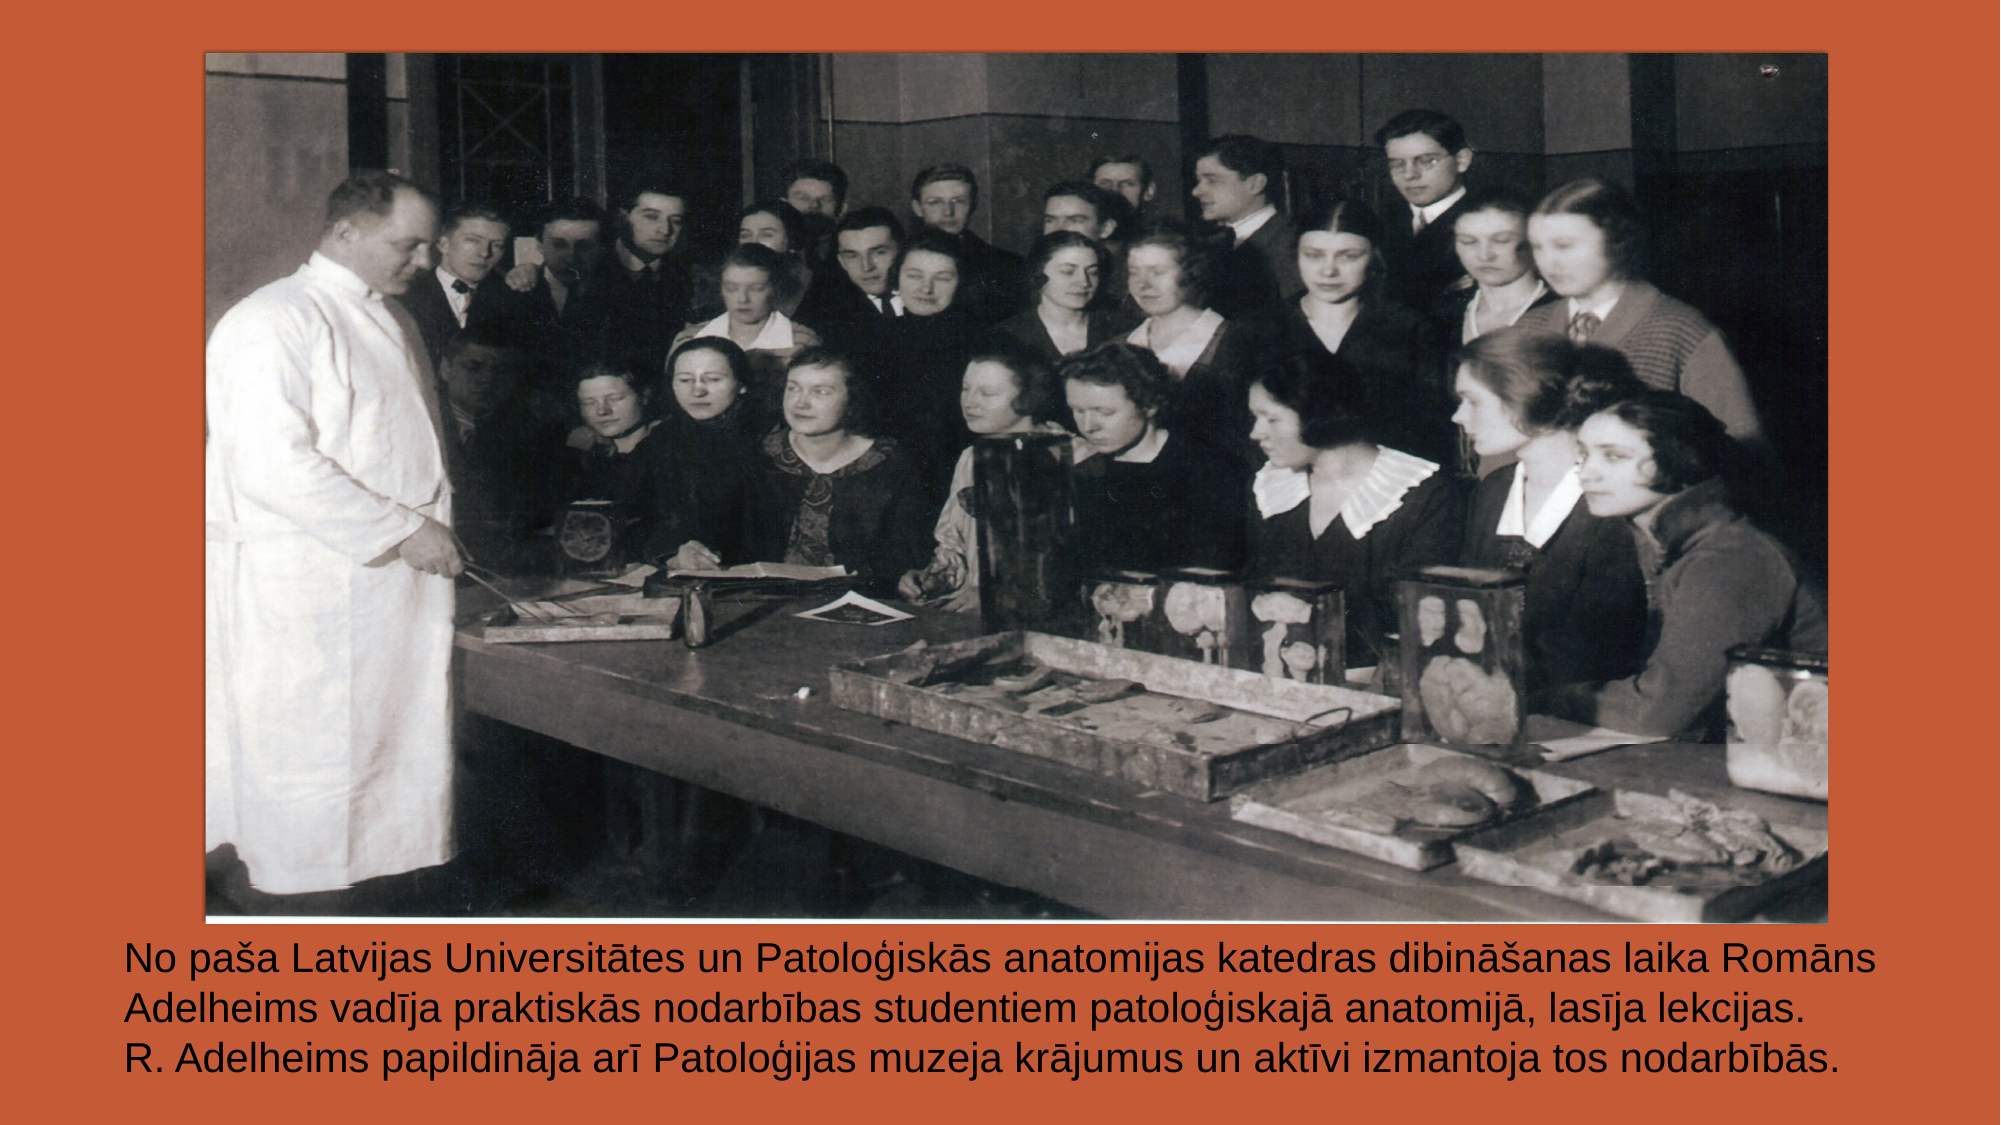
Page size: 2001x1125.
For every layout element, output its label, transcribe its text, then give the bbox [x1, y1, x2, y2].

text_box No paša Latvijas Universitātes un Patoloģiskās anatomijas katedras dibināšanas laika Romāns Adelheims vadīja praktiskās nodarbības studentiem patoloģiskajā anatomijā, lasīja lekcijas. R. Adelheims papildināja arī Patoloģijas muzeja krājumus un aktīvi izmantoja tos nodarbībās. [108, 923, 1925, 1089]
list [205, 52, 1829, 924]
